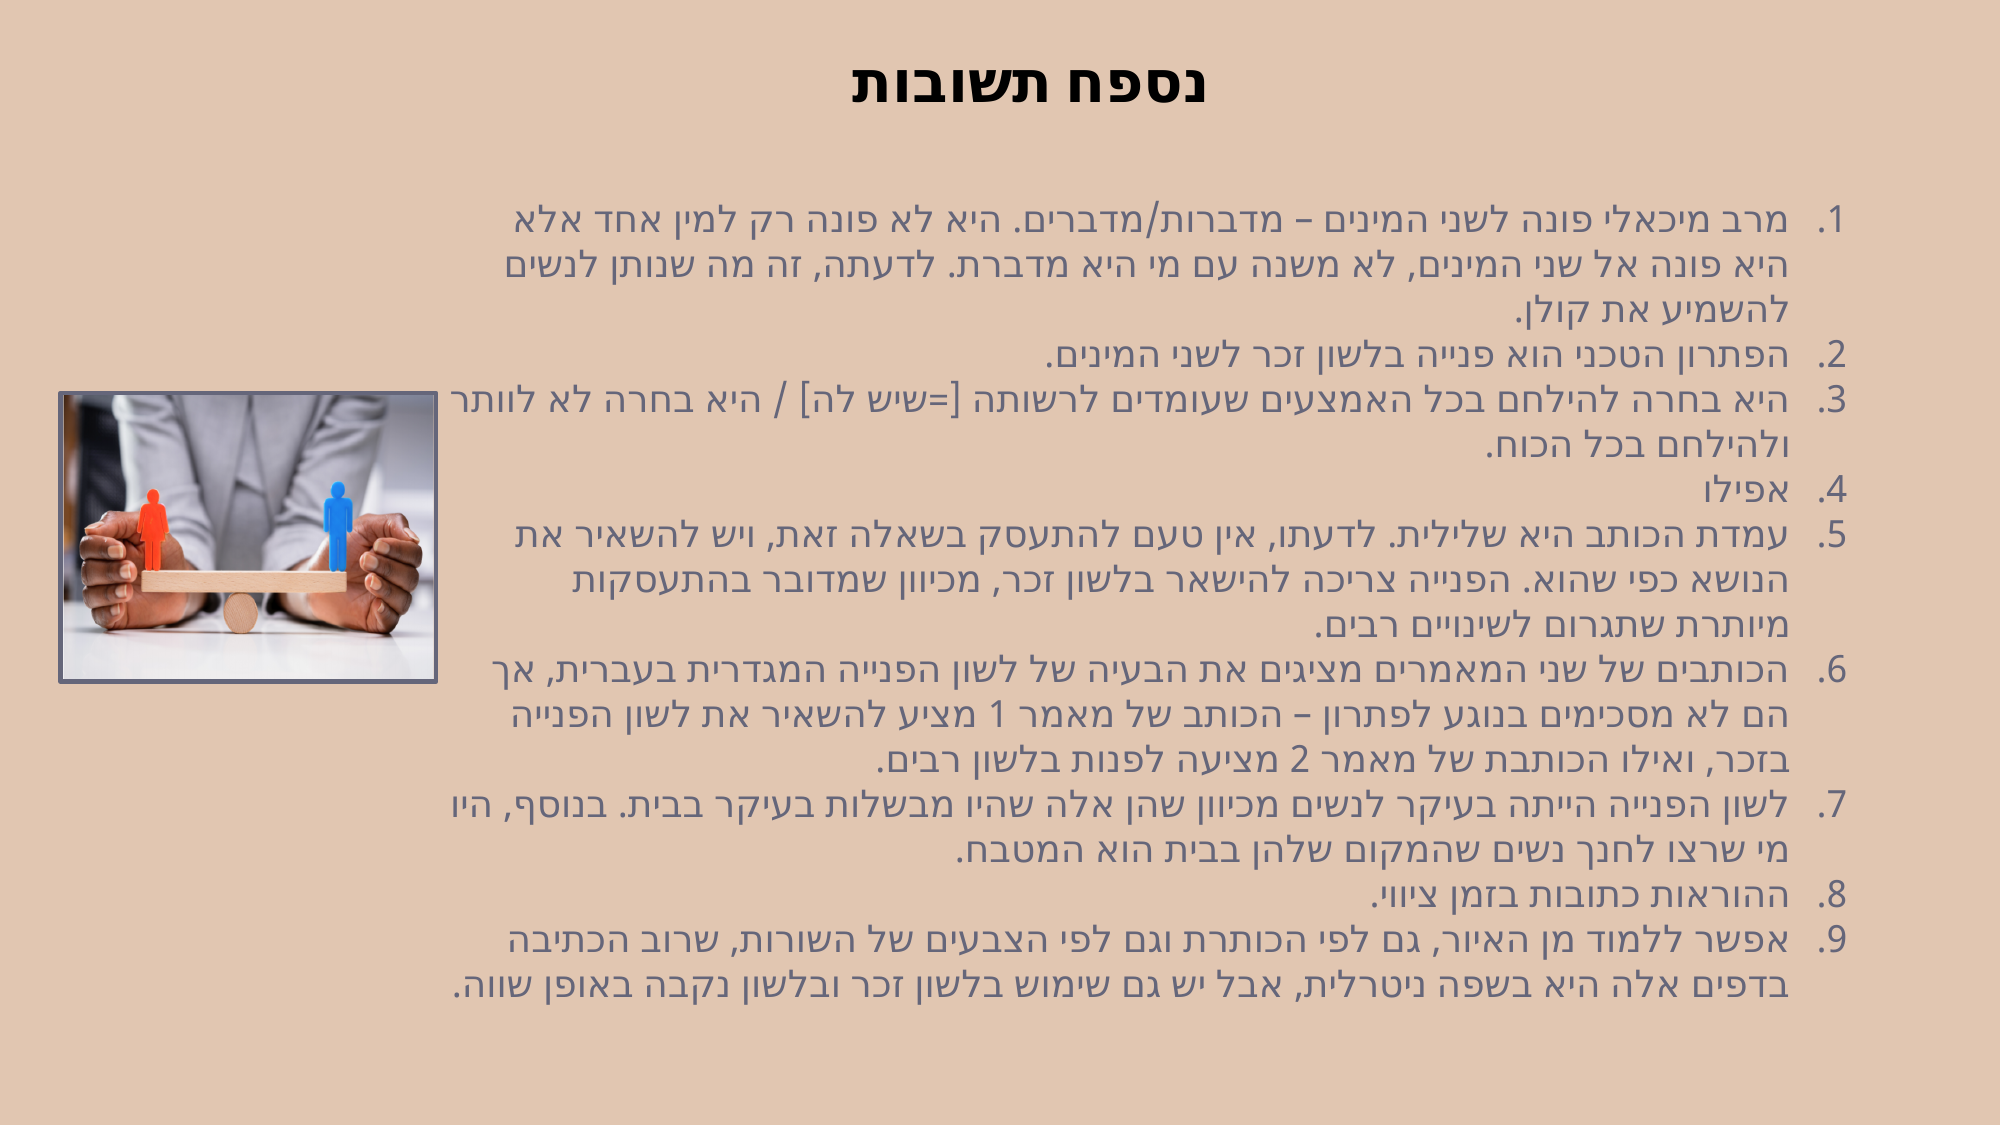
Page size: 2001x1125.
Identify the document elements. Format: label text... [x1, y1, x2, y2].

text_box מרב מיכאלי פונה לשני המינים – מדברות/מדברים. היא לא פונה רק למין אחד אלא היא פונה אל שני המינים, לא משנה עם מי היא מדברת. לדעתה, זה מה שנותן לנשים להשמיע את קולן. הפתרון הטכני הוא פנייה בלשון זכר לשני המינים. היא בחרה להילחם בכל האמצעים שעומדים לרשותה [=שיש לה] / היא בחרה לא לוותר ולהילחם בכל הכוח. אפילו עמדת הכותב היא שלילית. לדעתו, אין טעם להתעסק בשאלה זאת, ויש להשאיר את הנושא כפי שהוא. הפנייה צריכה להישאר בלשון זכר, מכיוון שמדובר בהתעסקות מיותרת שתגרום לשינויים רבים. הכותבים של שני המאמרים מציגים את הבעיה של לשון הפנייה המגדרית בעברית, אך הם לא מסכימים בנוגע לפתרון – הכותב של מאמר 1 מציע להשאיר את לשון הפנייה בזכר, ואילו הכותבת של מאמר 2 מציעה לפנות בלשון רבים. לשון הפנייה הייתה בעיקר לנשים מכיוון שהן אלה שהיו מבשלות בעיקר בבית. בנוסף, היו מי שרצו לחנך נשים שהמקום שלהן בבית הוא המטבח. ההוראות כתובות בזמן ציווי. אפשר ללמוד מן האיור, גם לפי הכותרת וגם לפי הצבעים של השורות, שרוב הכתיבה בדפים אלה היא בשפה ניטרלית, אבל יש גם שימוש בלשון זכר ובלשון נקבה באופן שווה. [433, 187, 1863, 1013]
picture [62, 395, 434, 680]
text_box נספח תשובות [822, 37, 1241, 122]
